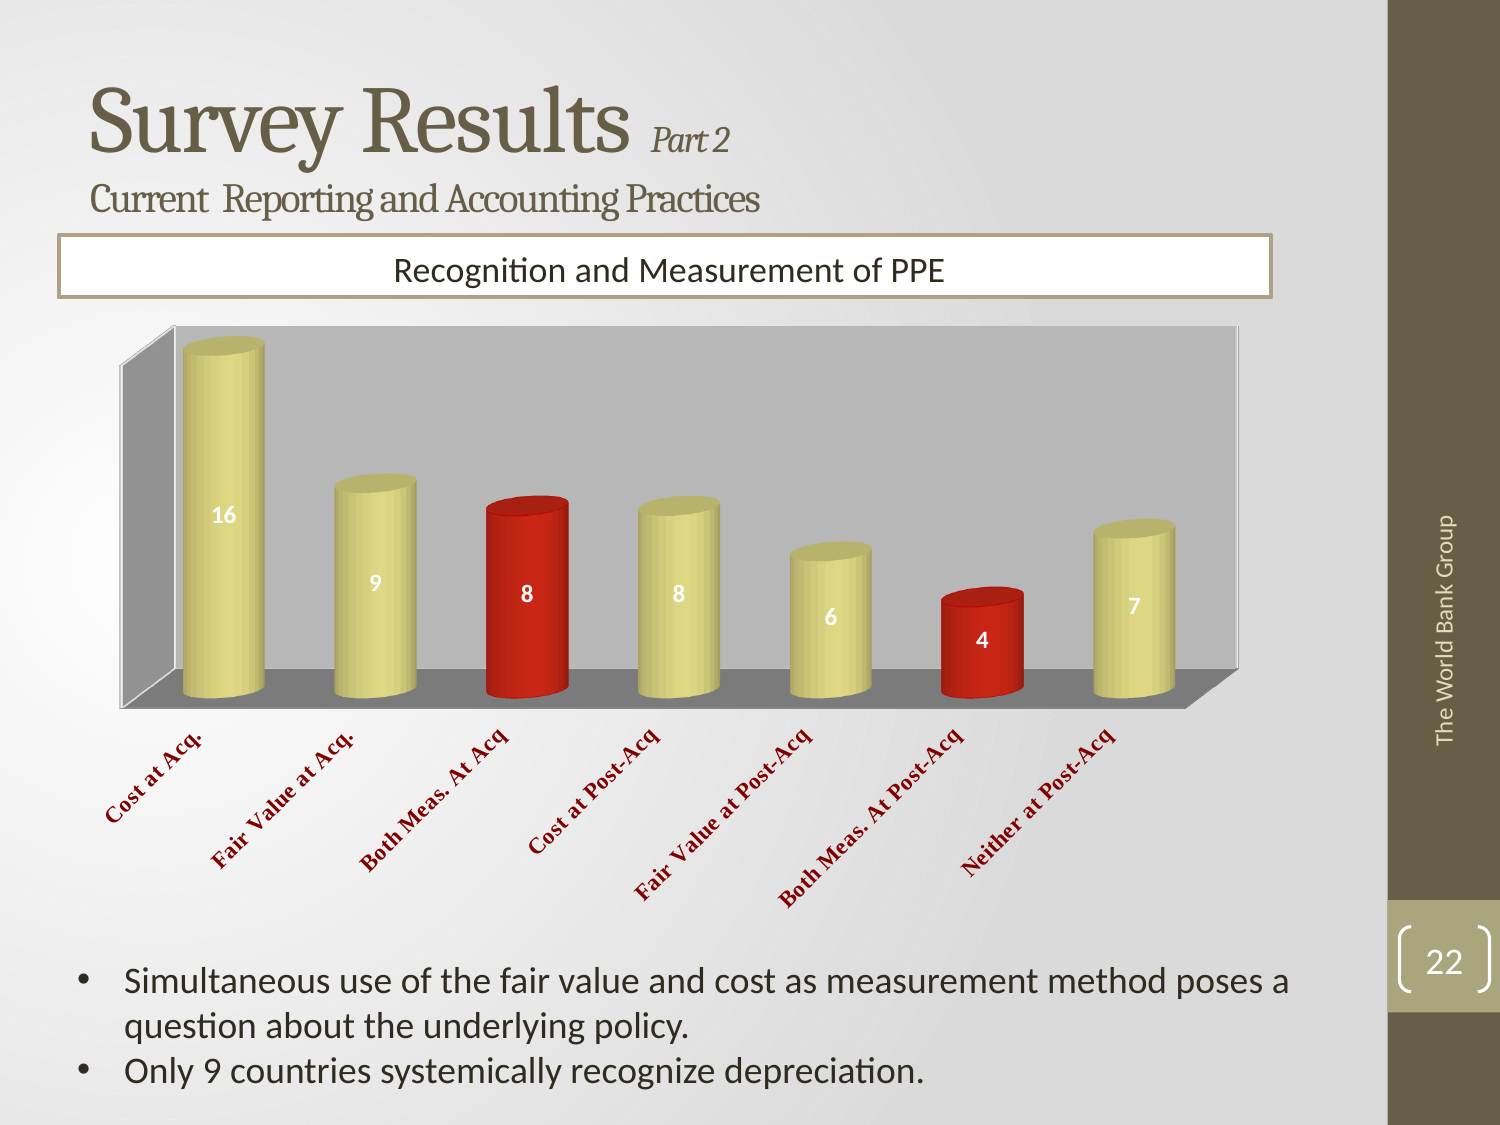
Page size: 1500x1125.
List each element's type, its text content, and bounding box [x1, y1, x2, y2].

title Survey Results Part 2 Current Reporting and Accounting Practices [75, 45, 1325, 233]
slide_number 22 [1397, 925, 1492, 994]
text_box Simultaneous use of the fair value and cost as measurement method poses a question about the underlying policy. Only 9 countries systemically recognize depreciation. [62, 948, 1338, 1099]
footer The World Bank Group [1412, 500, 1473, 889]
list Recognition and Measurement of PPE [57, 233, 1273, 299]
chart [74, 311, 1263, 928]
